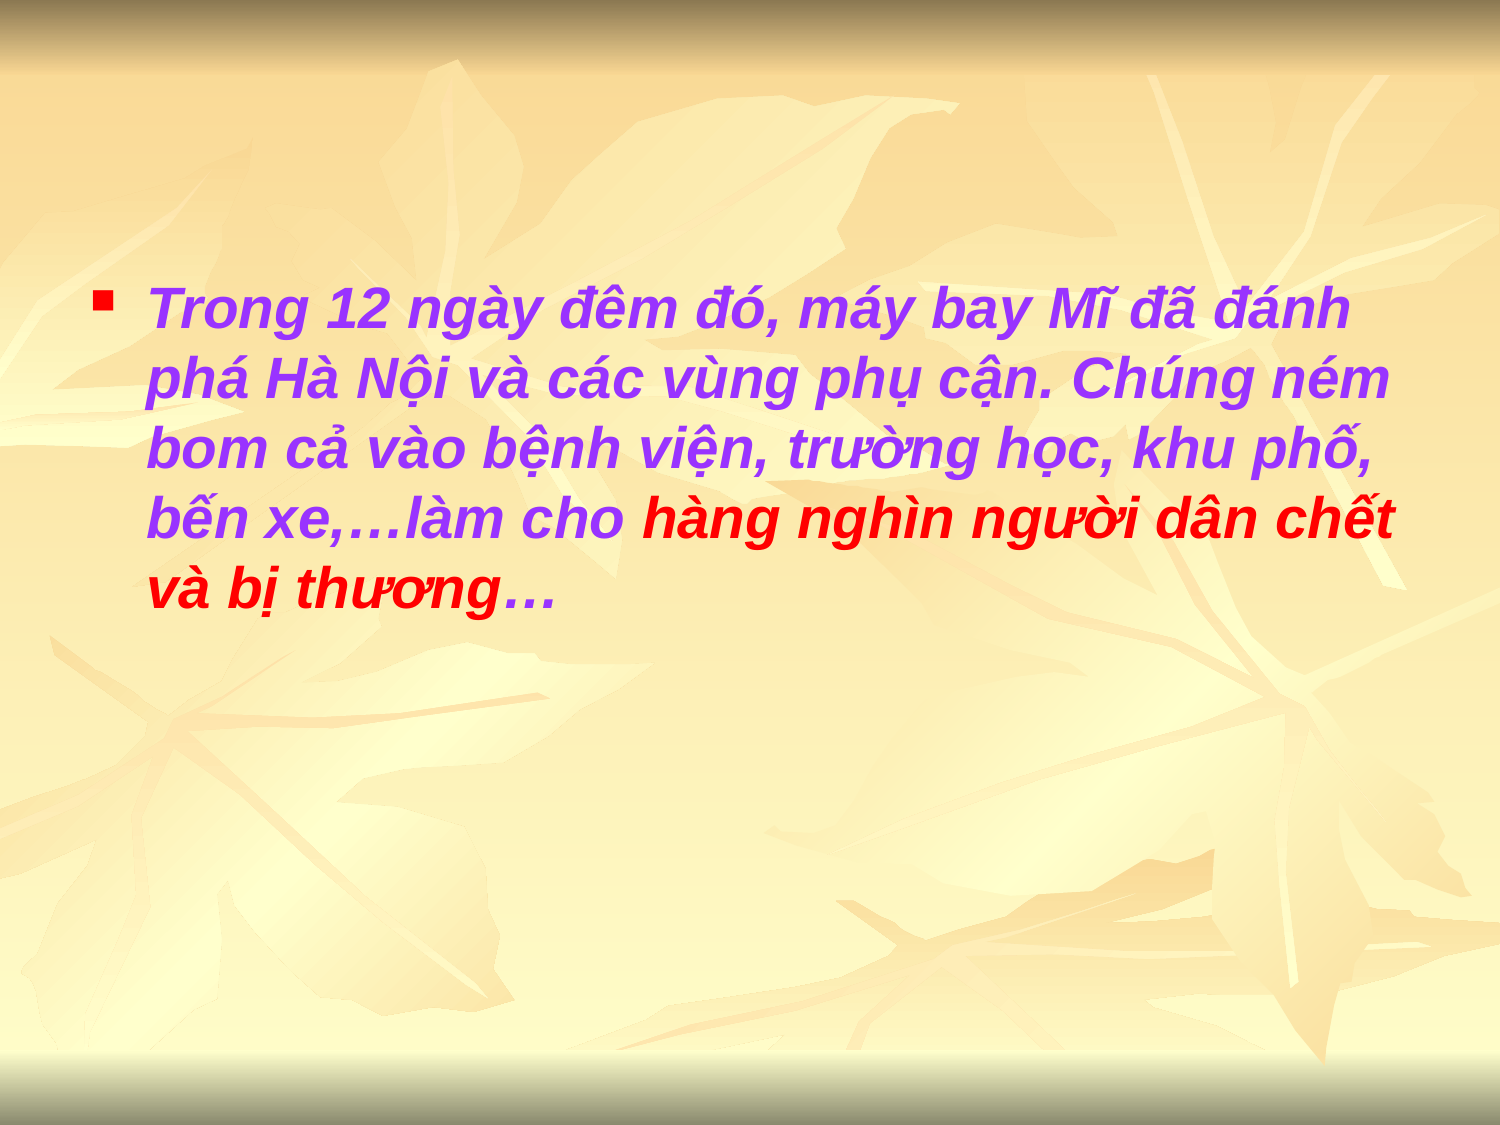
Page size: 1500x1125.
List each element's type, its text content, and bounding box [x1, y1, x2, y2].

list Trong 12 ngày đêm đó, máy bay Mĩ đã đánh phá Hà Nội và các vùng phụ cận. Chúng ném bom cả vào bệnh viện, trường học, khu phố, bến xe,…làm cho hàng nghìn người dân chết và bị thương… [74, 262, 1426, 1006]
